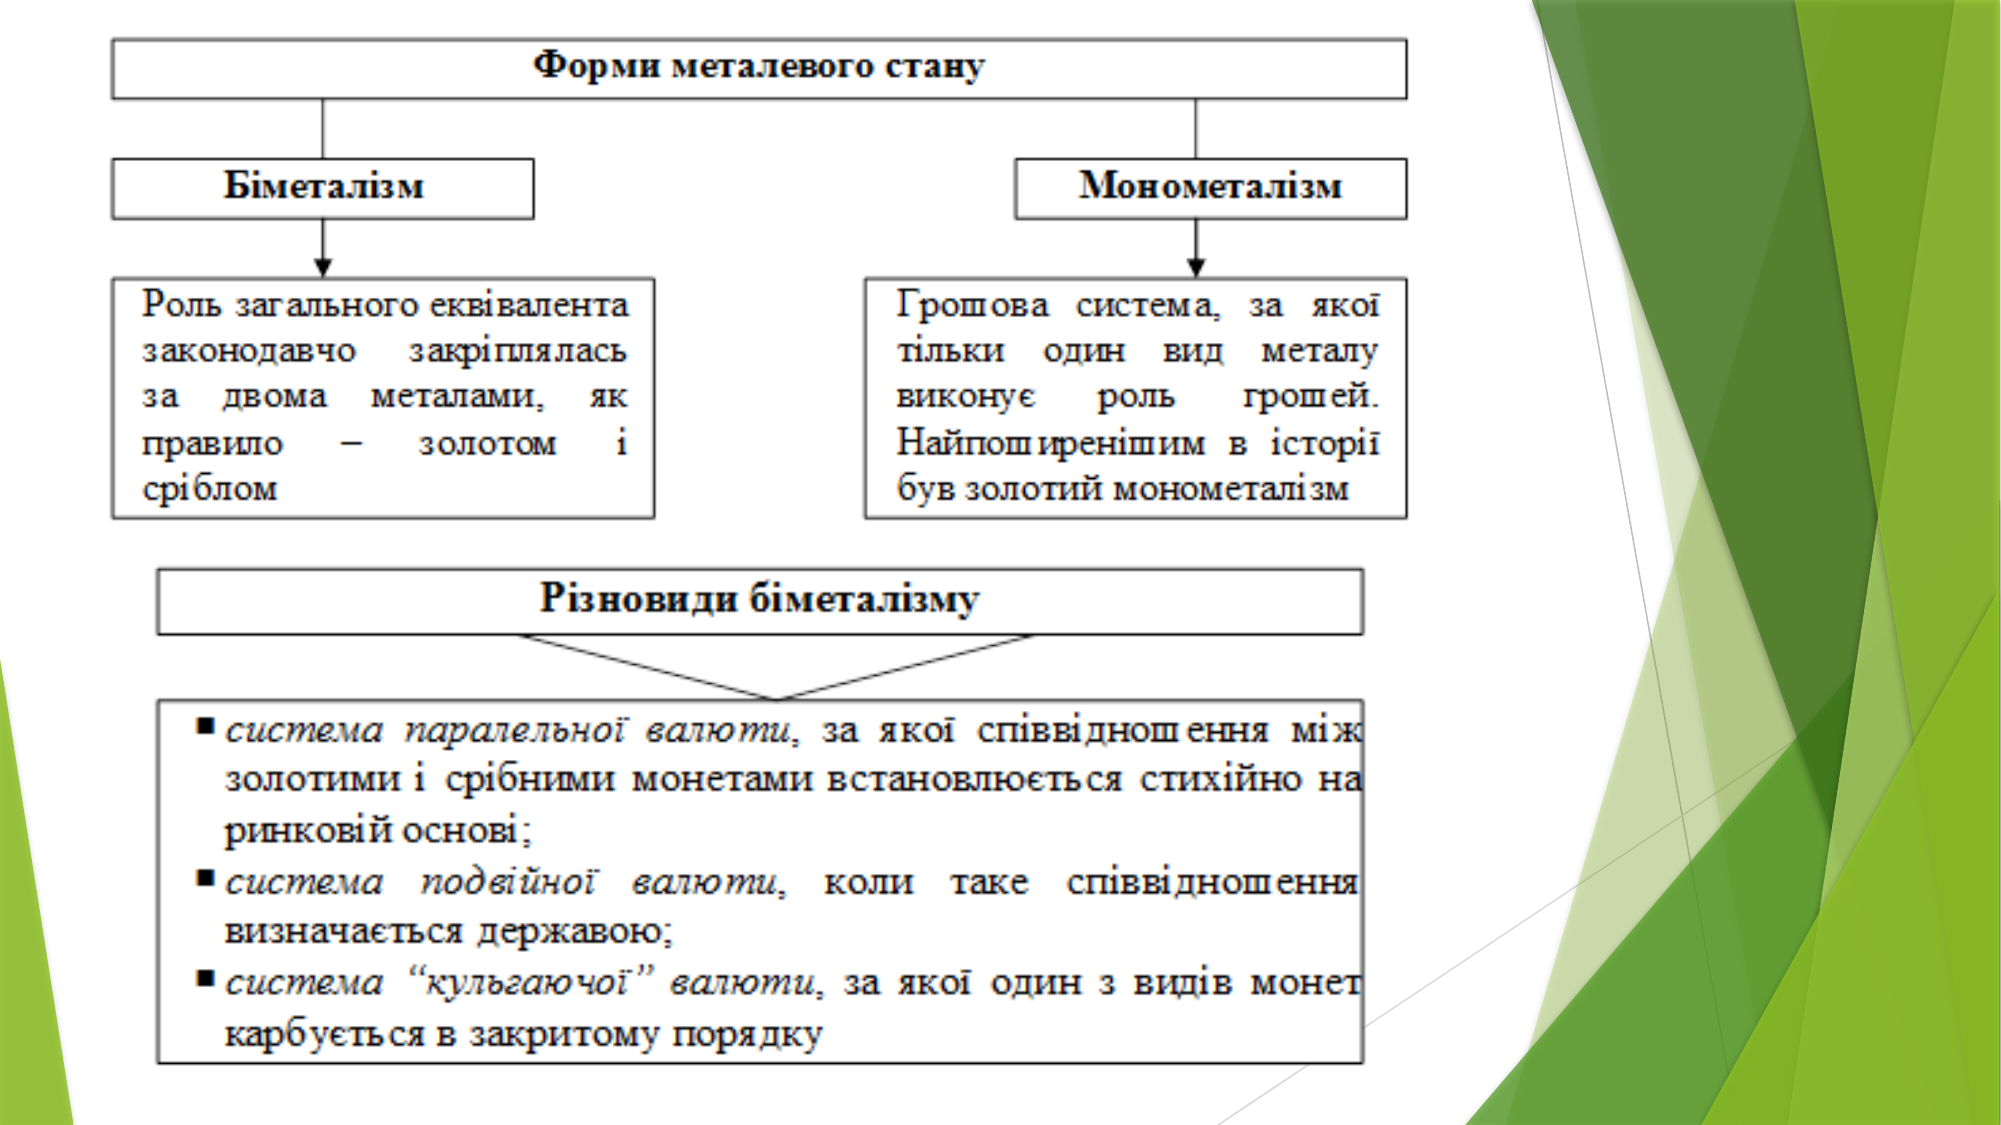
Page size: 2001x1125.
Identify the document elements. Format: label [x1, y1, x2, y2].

picture [125, 550, 1404, 1102]
list [83, 19, 1445, 552]
